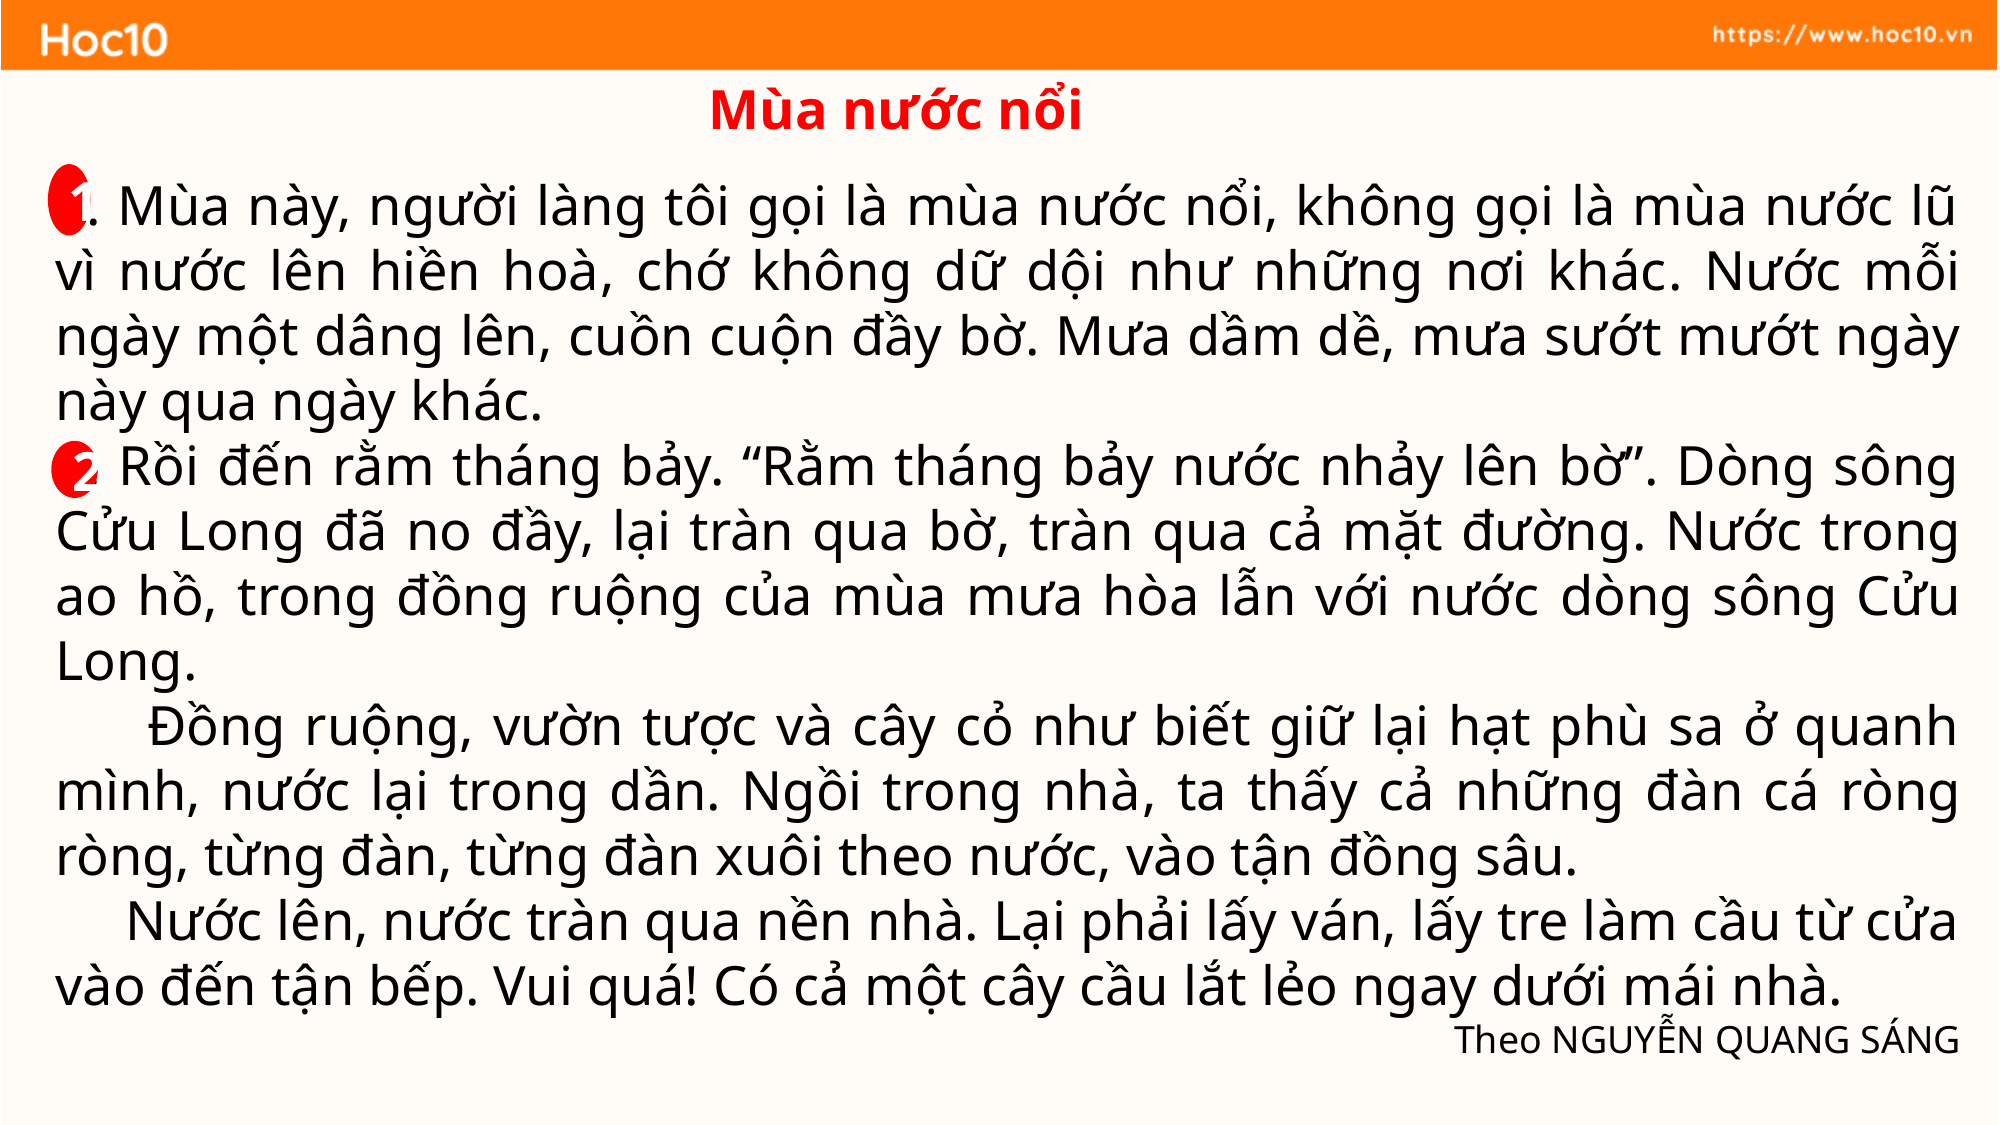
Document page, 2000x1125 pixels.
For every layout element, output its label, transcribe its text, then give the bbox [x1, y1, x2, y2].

text_box Mùa nước nổi [694, 68, 1099, 149]
text_box 1 [46, 163, 92, 237]
picture [1, 0, 1997, 1125]
text_box 2 [50, 439, 99, 499]
text_box 1. Mùa này, người làng tôi gọi là mùa nước nổi, không gọi là mùa nước lũ vì nước lên hiền hoà, chớ không dữ dội như những nơi khác. Nước mỗi ngày một dâng lên, cuồn cuộn đầy bờ. Mưa dầm dề, mưa sướt mướt ngày này qua ngày khác. 2. Rồi đến rằm tháng bảy. “Rằm tháng bảy nước nhảy lên bờ”. Dòng sông Cửu Long đã no đầy, lại tràn qua bờ, tràn qua cả mặt đường. Nước trong ao hồ, trong đồng ruộng của mùa mưa hòa lẫn với nước dòng sông Cửu Long. Đồng ruộng, vườn tược và cây cỏ như biết giữ lại hạt phù sa ở quanh mình, nước lại trong dần. Ngồi trong nhà, ta thấy cả những đàn cá ròng ròng, từng đàn, từng đàn xuôi theo nước, vào tận đồng sâu. Nước lên, nước tràn qua nền nhà. Lại phải lấy ván, lấy tre làm cầu từ cửa vào đến tận bếp. Vui quá! Có cả một cây cầu lắt lẻo ngay dưới mái nhà. Theo NGUYỄN QUANG SÁNG [40, 164, 1976, 1069]
